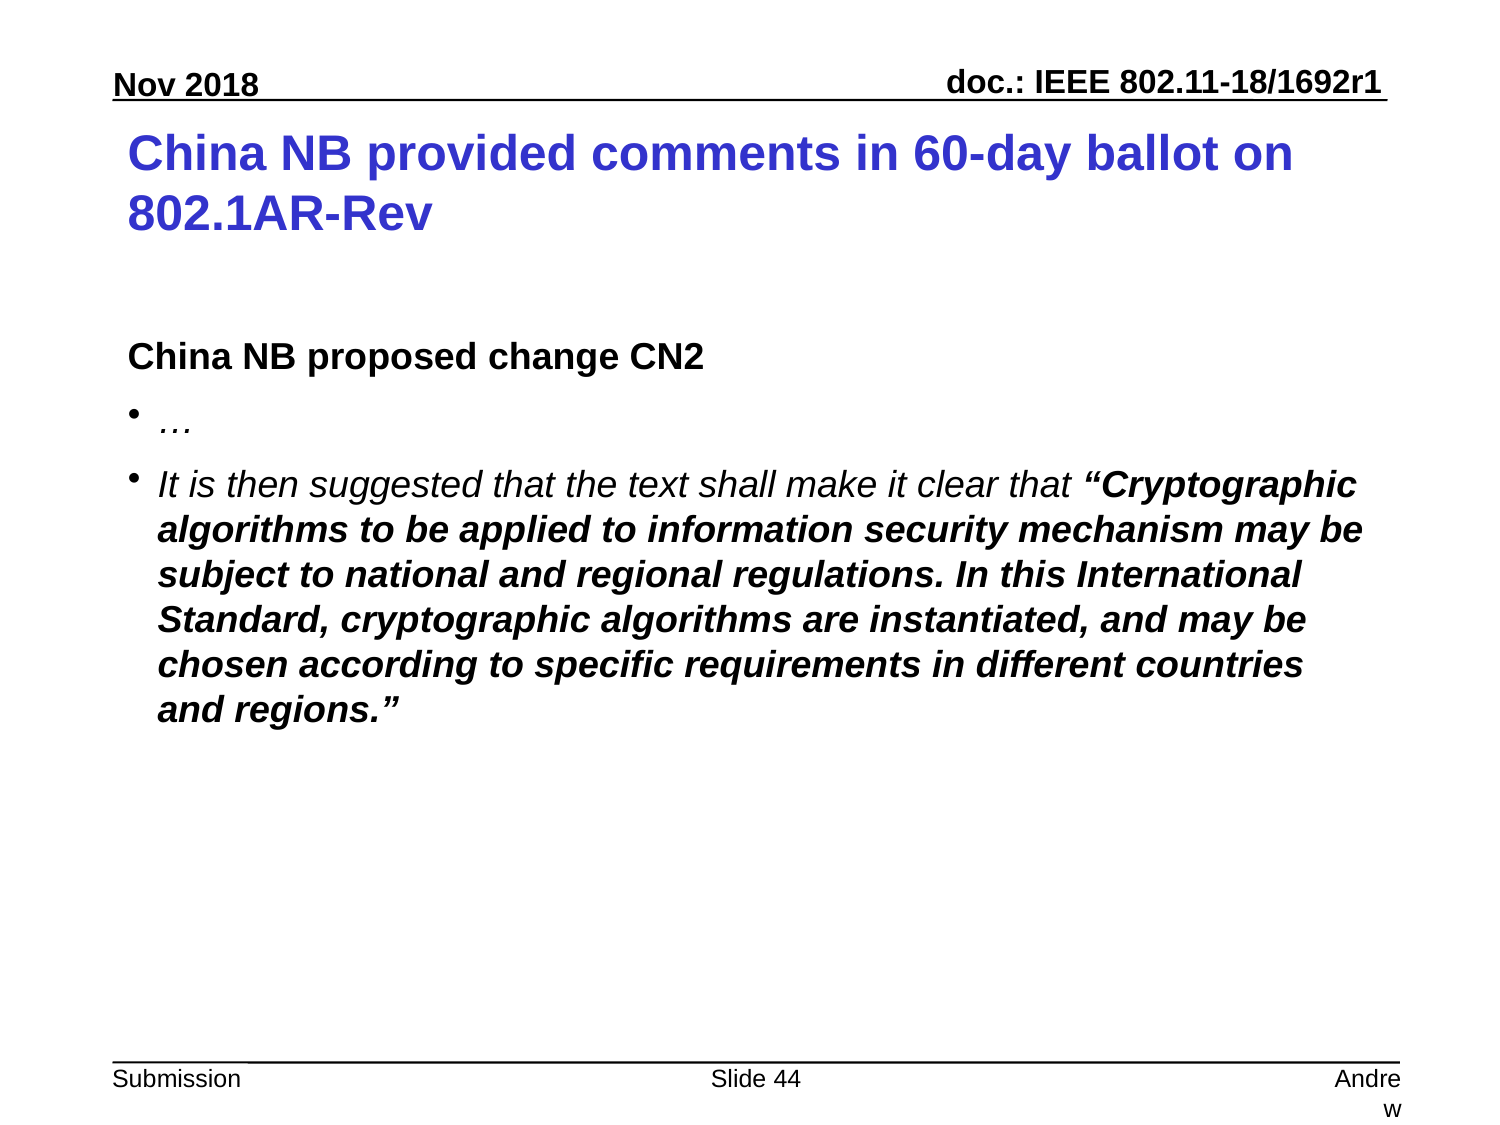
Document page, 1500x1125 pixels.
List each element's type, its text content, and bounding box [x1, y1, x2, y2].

footer Andrew Myles, Cisco [1320, 1061, 1402, 1093]
title China NB provided comments in 60-day ballot on 802.1AR-Rev [112, 112, 1388, 288]
slide_number Slide 44 [709, 1061, 803, 1093]
list China NB proposed change CN2 … It is then suggested that the text shall make it clear that “Cryptographic algorithms to be applied to information security mechanism may be subject to national and regional regulations. In this International Standard, cryptographic algorithms are instantiated, and may be chosen according to specific requirements in different countries and regions.” [112, 324, 1388, 1000]
